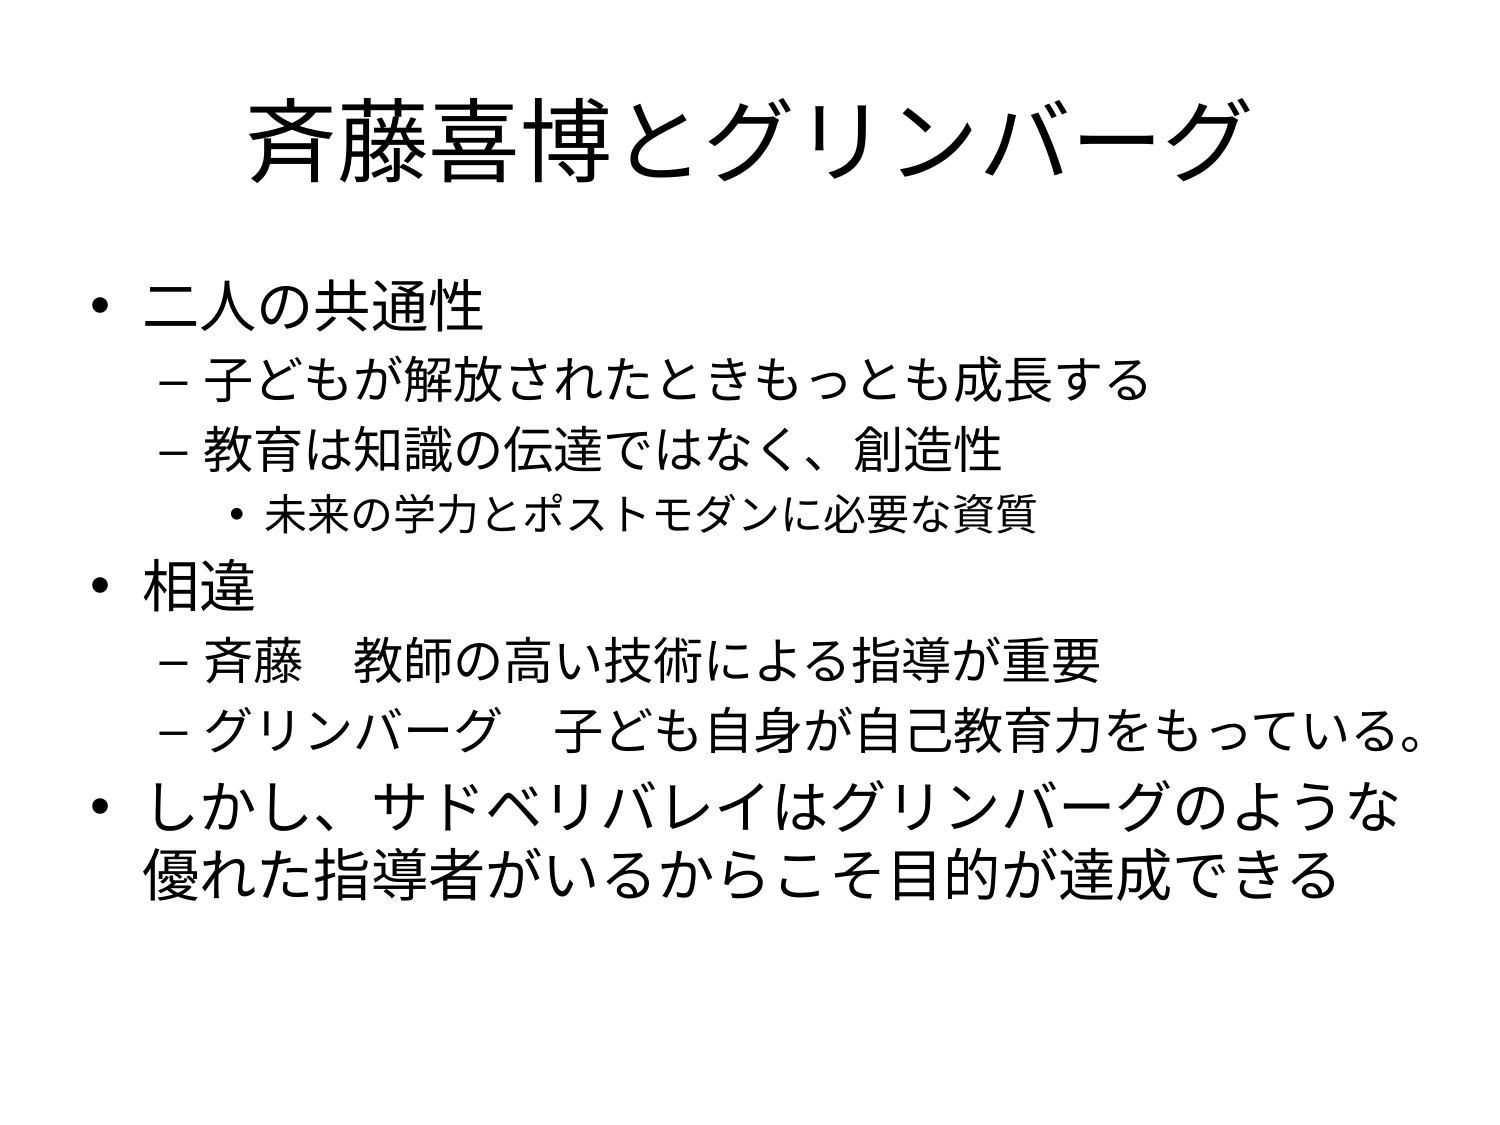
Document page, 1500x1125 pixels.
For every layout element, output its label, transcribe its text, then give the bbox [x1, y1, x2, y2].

list 二人の共通性 子どもが解放されたときもっとも成長する 教育は知識の伝達ではなく、創造性 未来の学力とポストモダンに必要な資質 相違 斉藤 教師の高い技術による指導が重要 グリンバーグ 子ども自身が自己教育力をもっている。 しかし、サドベリバレイはグリンバーグのような優れた指導者がいるからこそ目的が達成できる [75, 262, 1425, 1005]
title 斉藤喜博とグリンバーグ [75, 45, 1425, 233]
